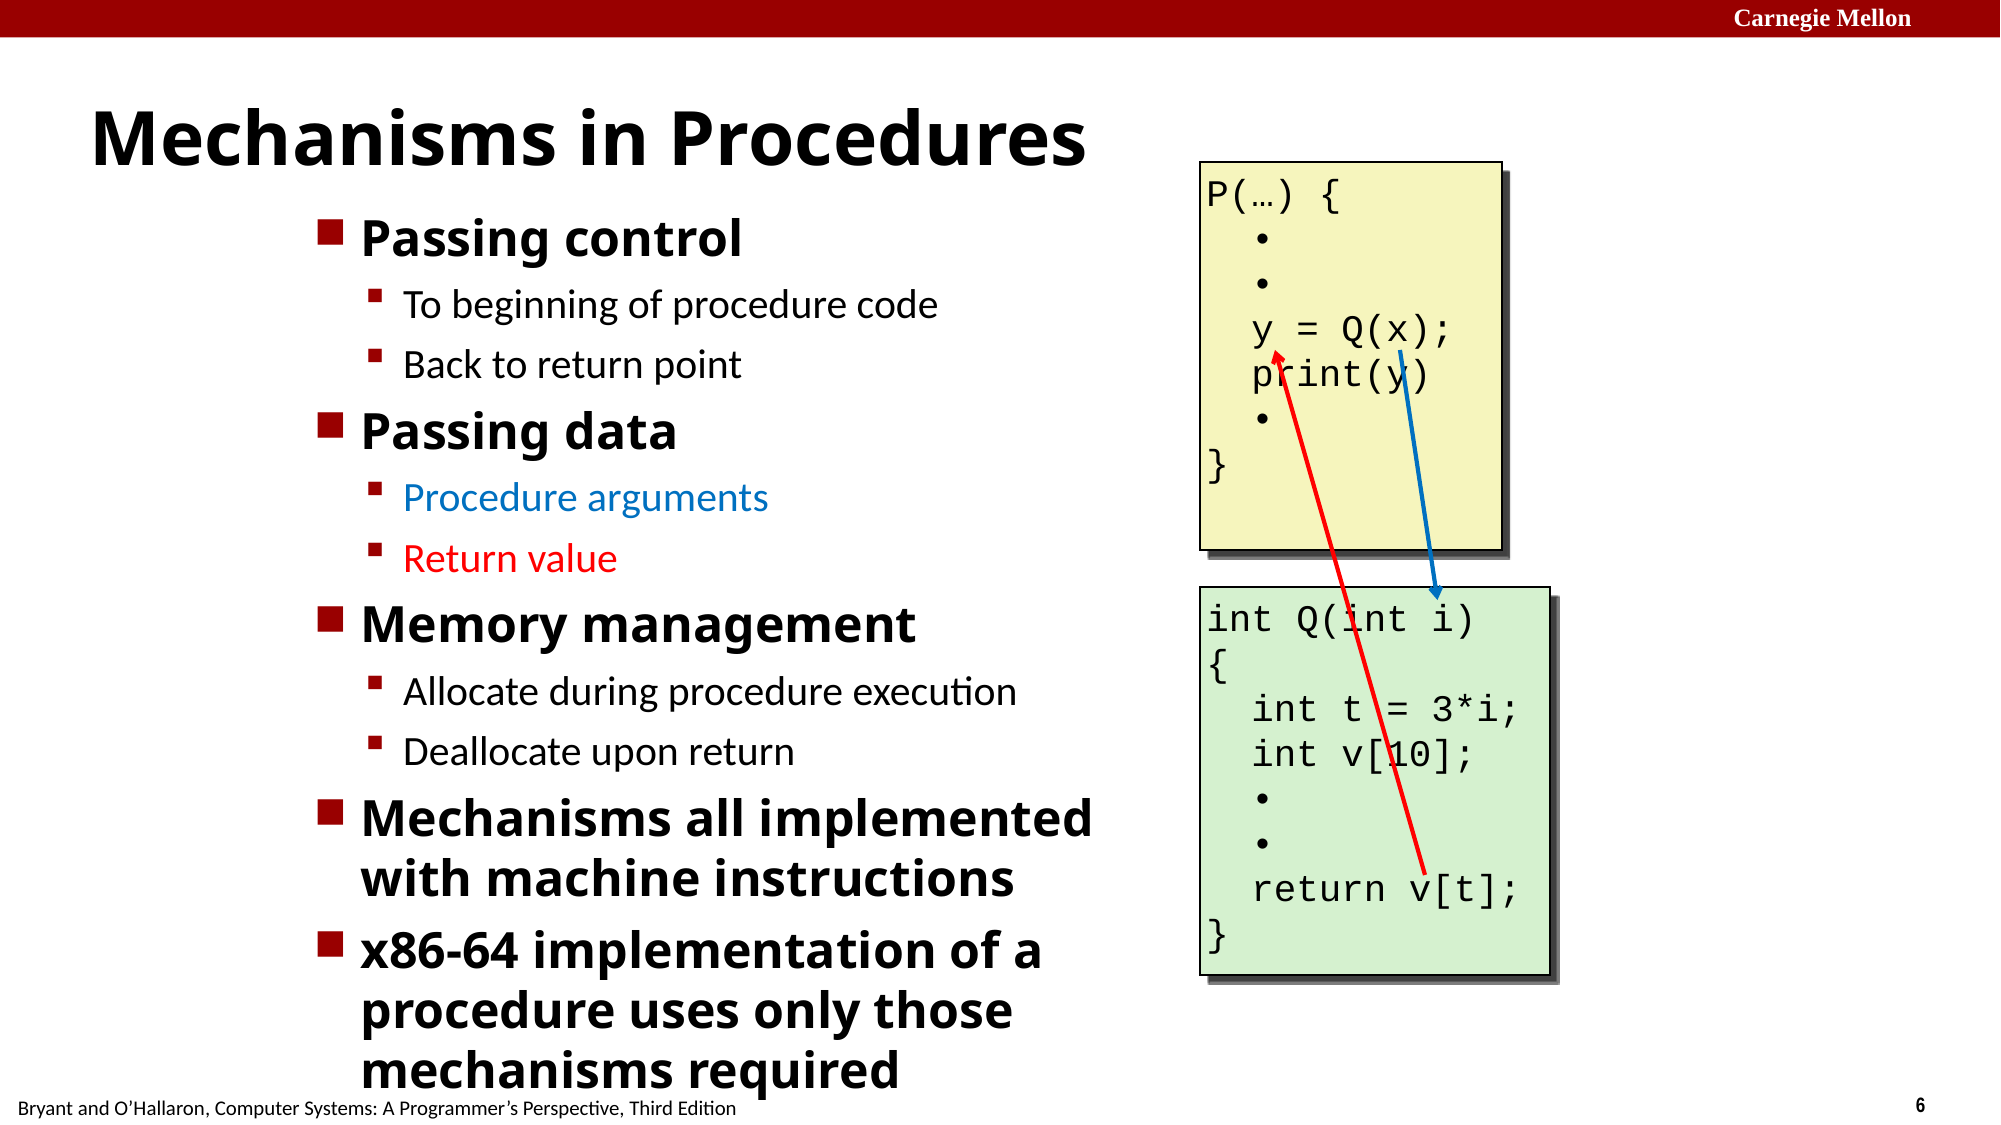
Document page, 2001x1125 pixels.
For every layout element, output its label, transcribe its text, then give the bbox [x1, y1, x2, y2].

text_box int Q(int i) { int t = 3*i; int v[10]; • • return v[t]; } [1200, 587, 1550, 975]
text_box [1426, 349, 1438, 601]
title Mechanisms in Procedures [83, 41, 1917, 230]
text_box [1274, 349, 1426, 876]
list Passing control To beginning of procedure code Back to return point Passing data Procedure arguments Return value Memory management Allocate during procedure execution Deallocate upon return Mechanisms all implemented with machine instructions x86-64 implementation of a procedure uses only those mechanisms required [312, 199, 1176, 1092]
text_box P(…) { • • y = Q(x); print(y) • } [1200, 162, 1503, 550]
